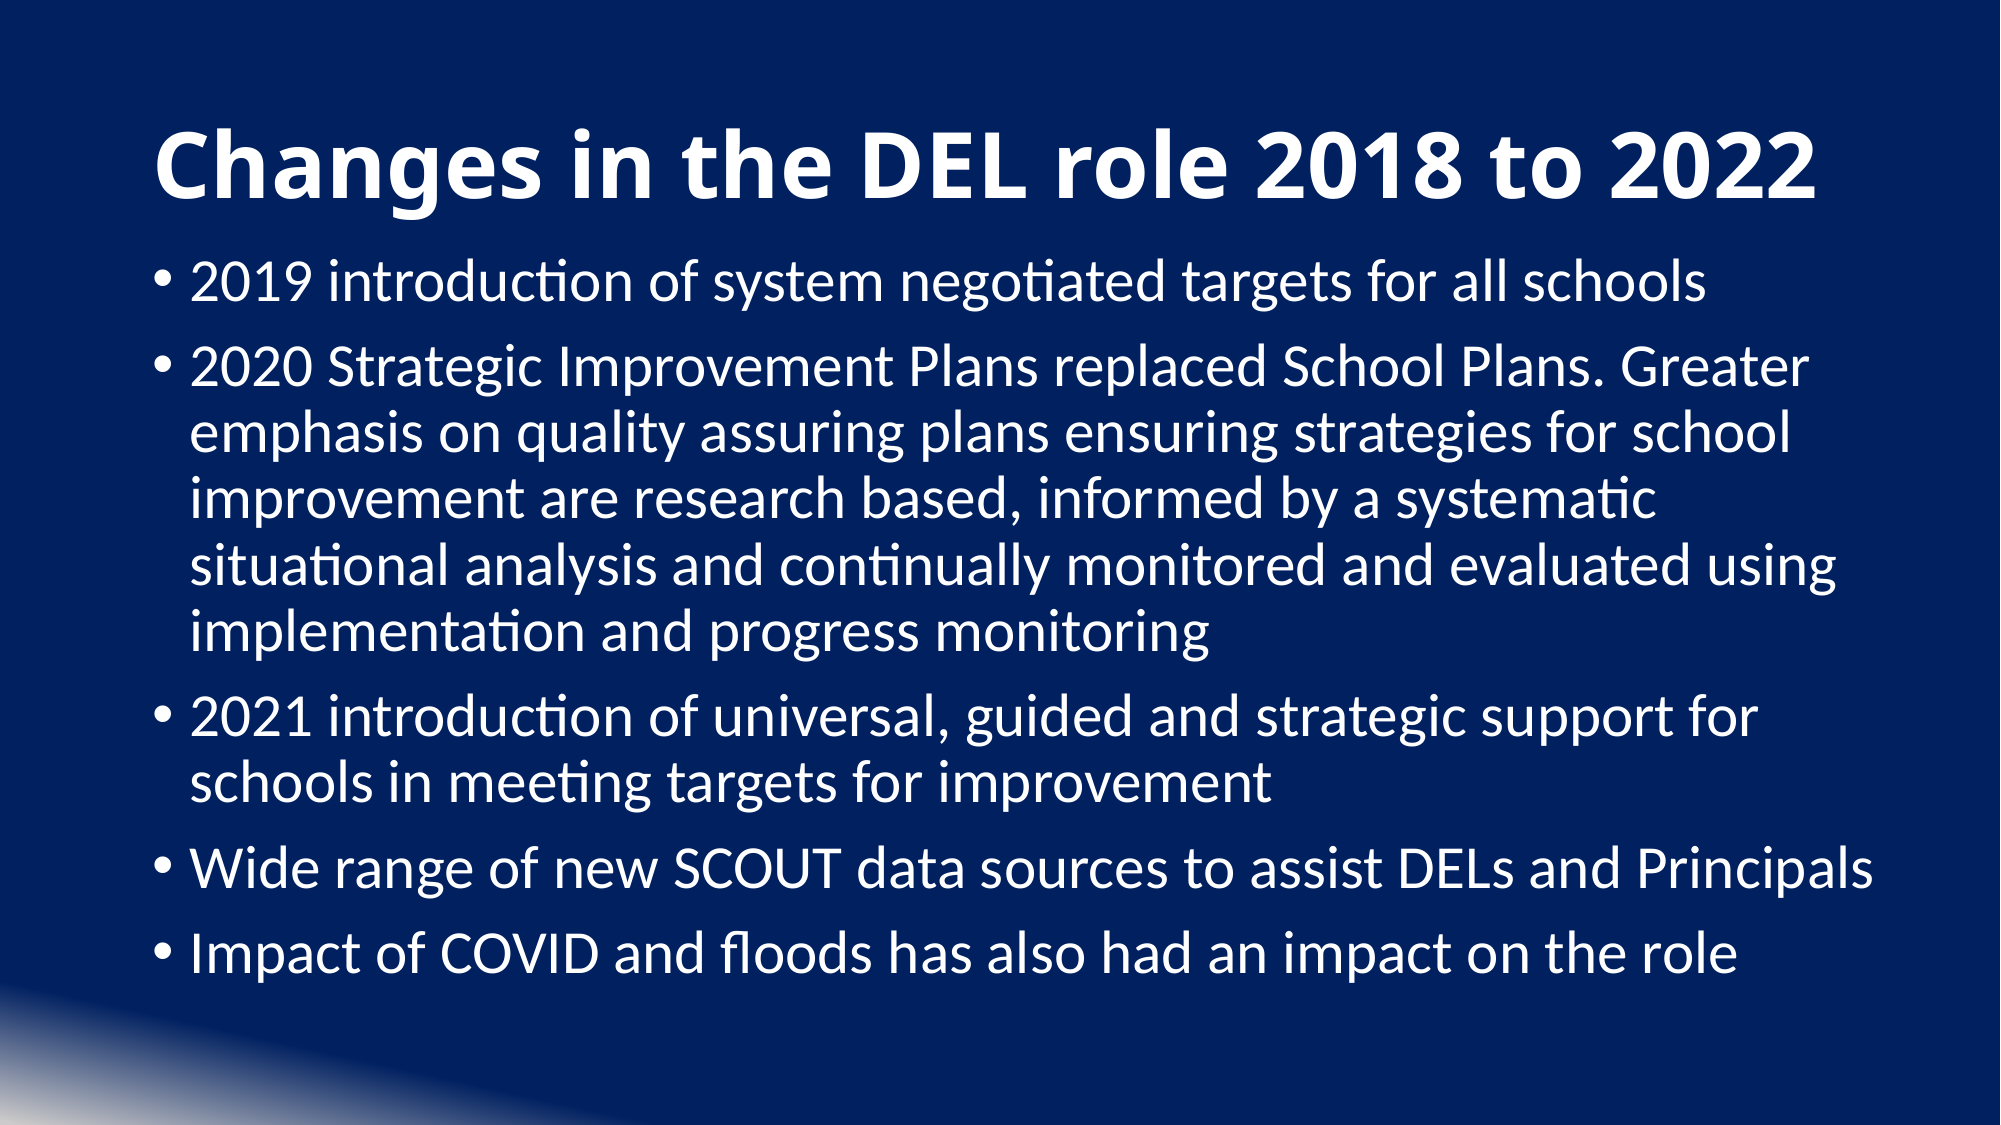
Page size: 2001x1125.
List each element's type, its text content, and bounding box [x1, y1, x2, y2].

list 2019 introduction of system negotiated targets for all schools 2020 Strategic Improvement Plans replaced School Plans. Greater emphasis on quality assuring plans ensuring strategies for school improvement are research based, informed by a systematic situational analysis and continually monitored and evaluated using implementation and progress monitoring 2021 introduction of universal, guided and strategic support for schools in meeting targets for improvement Wide range of new SCOUT data sources to assist DELs and Principals Impact of COVID and floods has also had an impact on the role [137, 240, 1905, 1014]
title Changes in the DEL role 2018 to 2022 [137, 59, 1863, 240]
